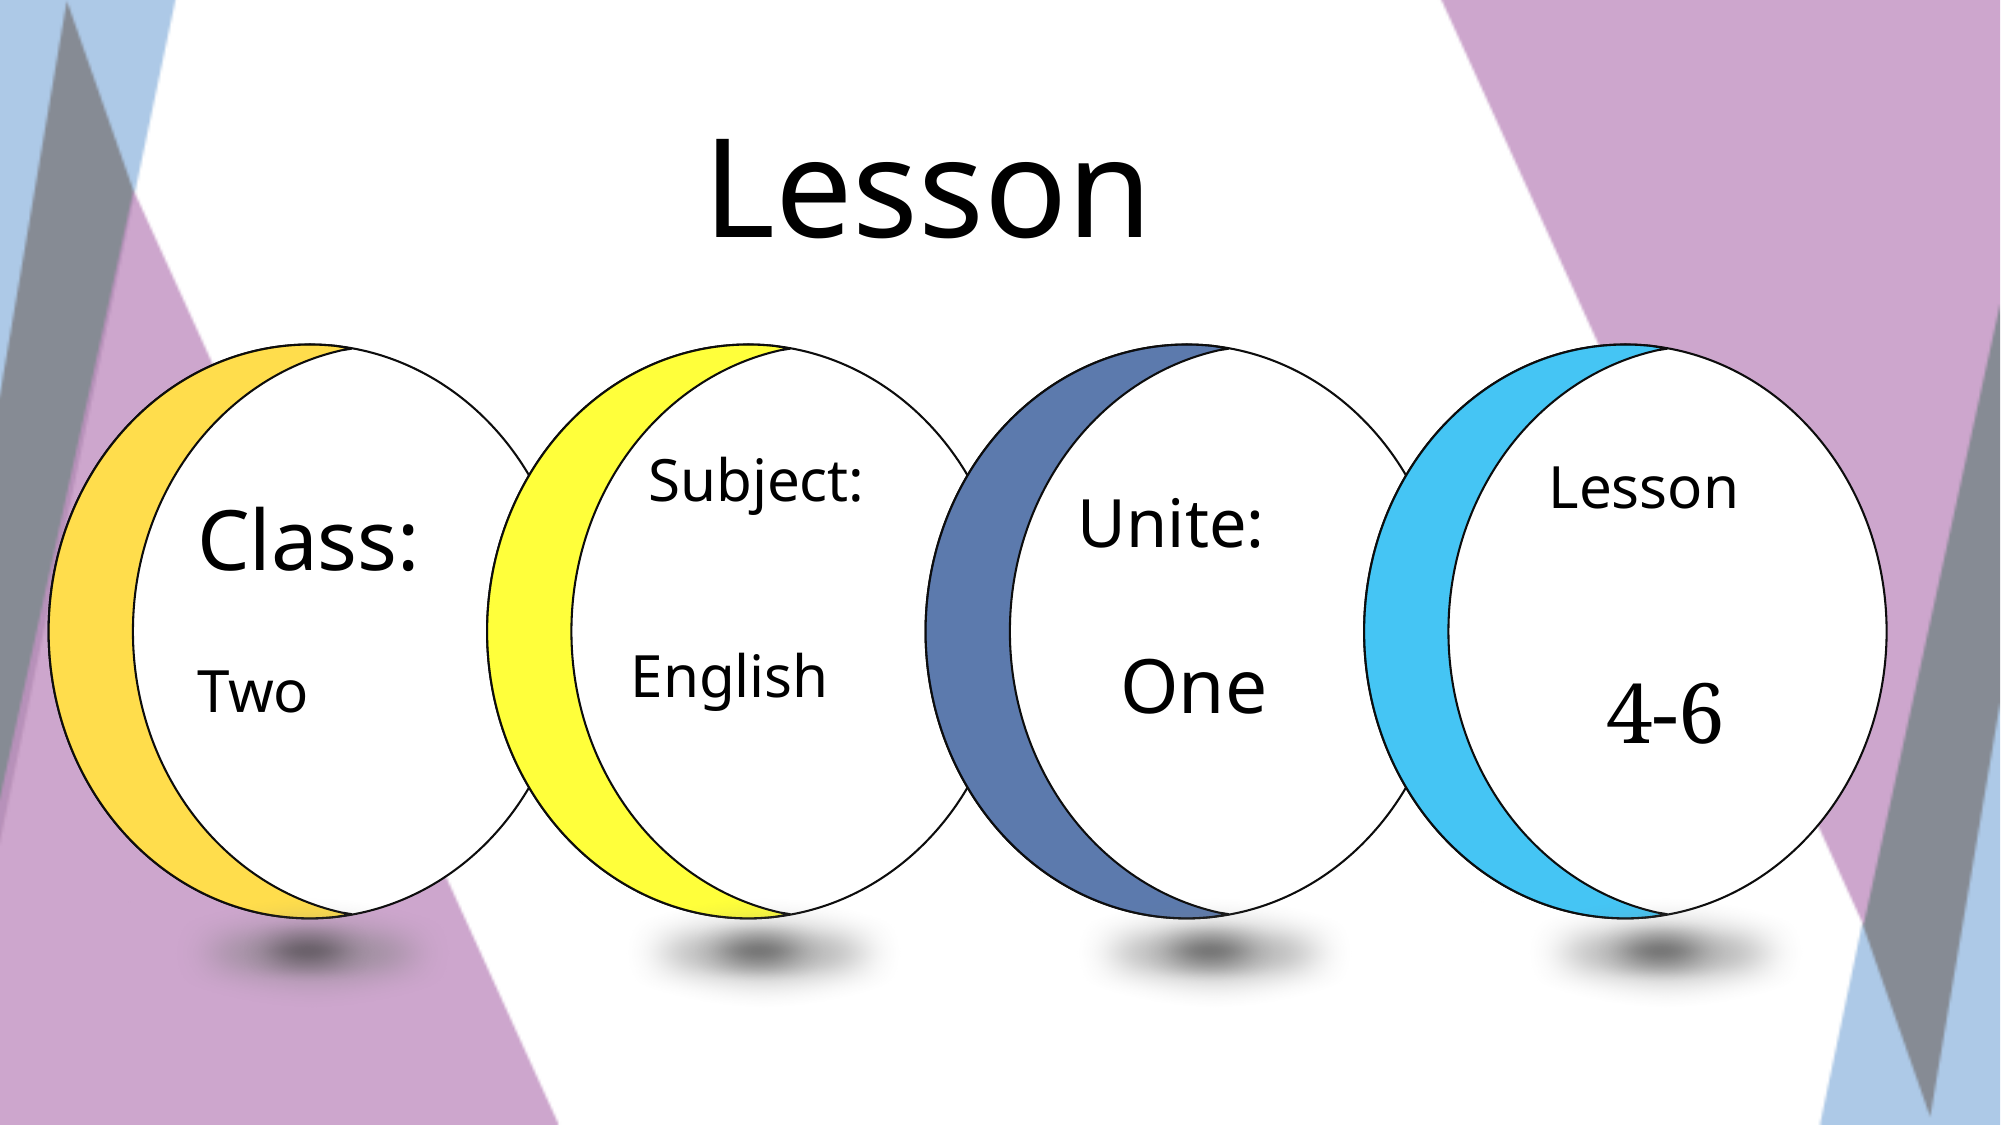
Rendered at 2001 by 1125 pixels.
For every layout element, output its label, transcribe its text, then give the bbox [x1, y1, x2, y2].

text_box Lesson [688, 92, 1253, 273]
picture [0, 0, 2001, 1125]
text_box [48, 344, 487, 1013]
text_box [925, 344, 1364, 1013]
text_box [487, 344, 925, 1013]
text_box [1364, 344, 1887, 1013]
